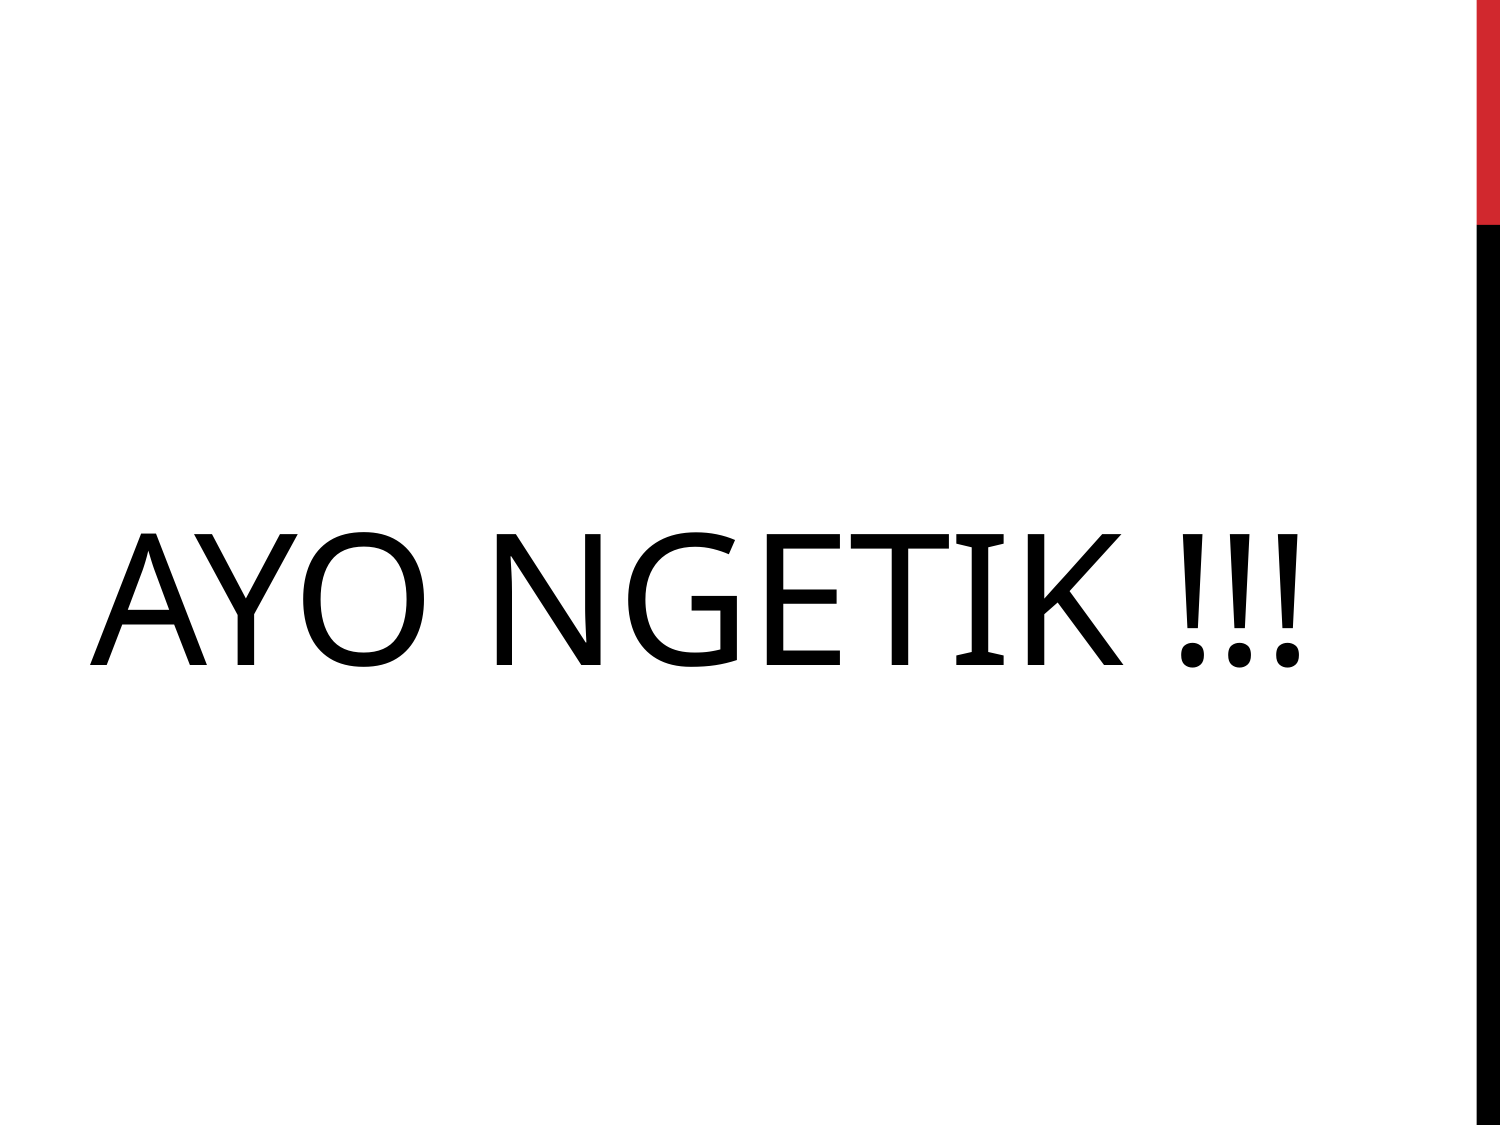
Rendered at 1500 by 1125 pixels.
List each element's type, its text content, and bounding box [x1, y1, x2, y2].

title Ayo ngetik !!! [75, 237, 1350, 947]
